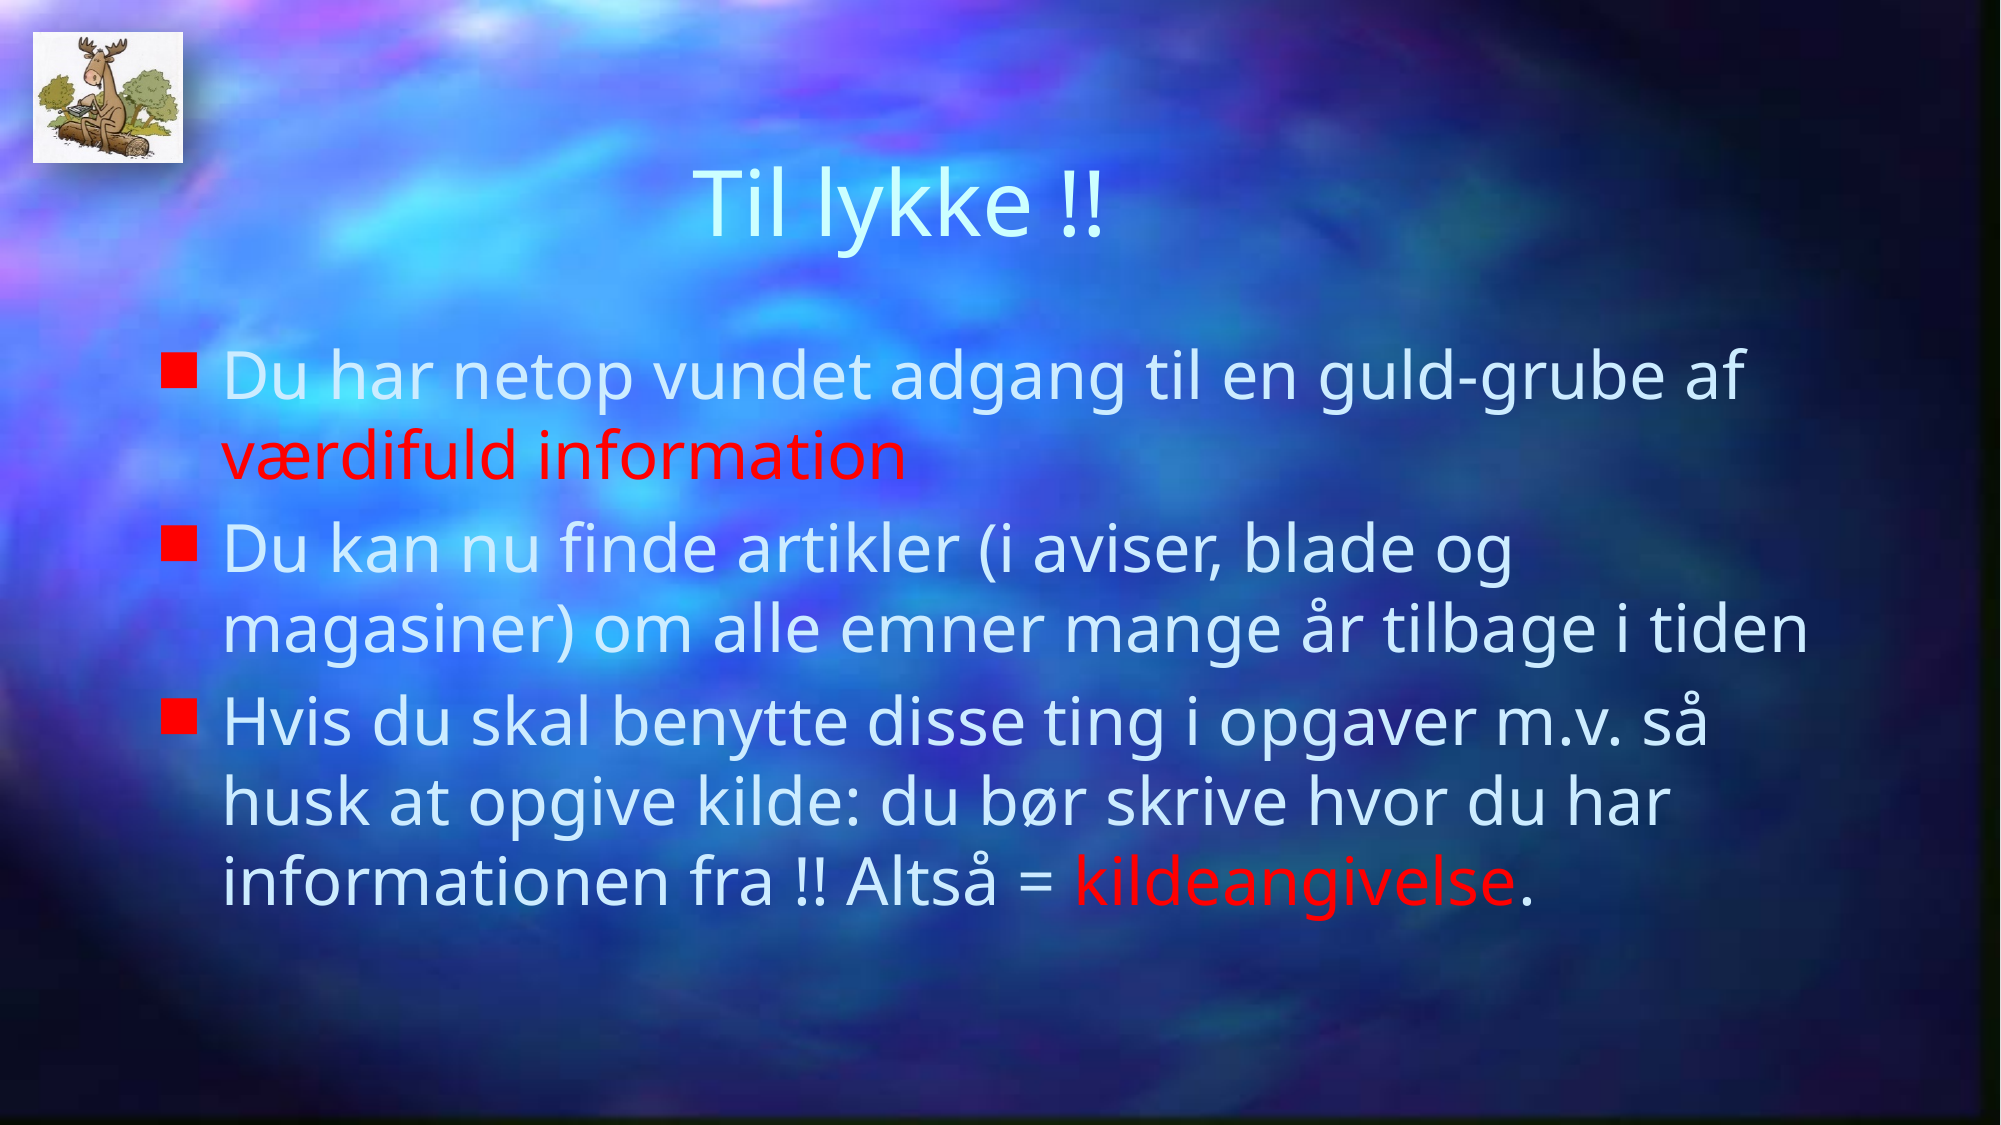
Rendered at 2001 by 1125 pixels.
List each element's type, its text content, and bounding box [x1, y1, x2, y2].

picture [0, 0, 2001, 1125]
title Til lykke !! [50, 75, 1750, 263]
list Du har netop vundet adgang til en guld-grube af værdifuld information Du kan nu finde artikler (i aviser, blade og magasiner) om alle emner mange år tilbage i tiden Hvis du skal benytte disse ting i opgaver m.v. så husk at opgive kilde: du bør skrive hvor du har informationen fra !! Altså = kildeangivelse. [150, 324, 1850, 1000]
